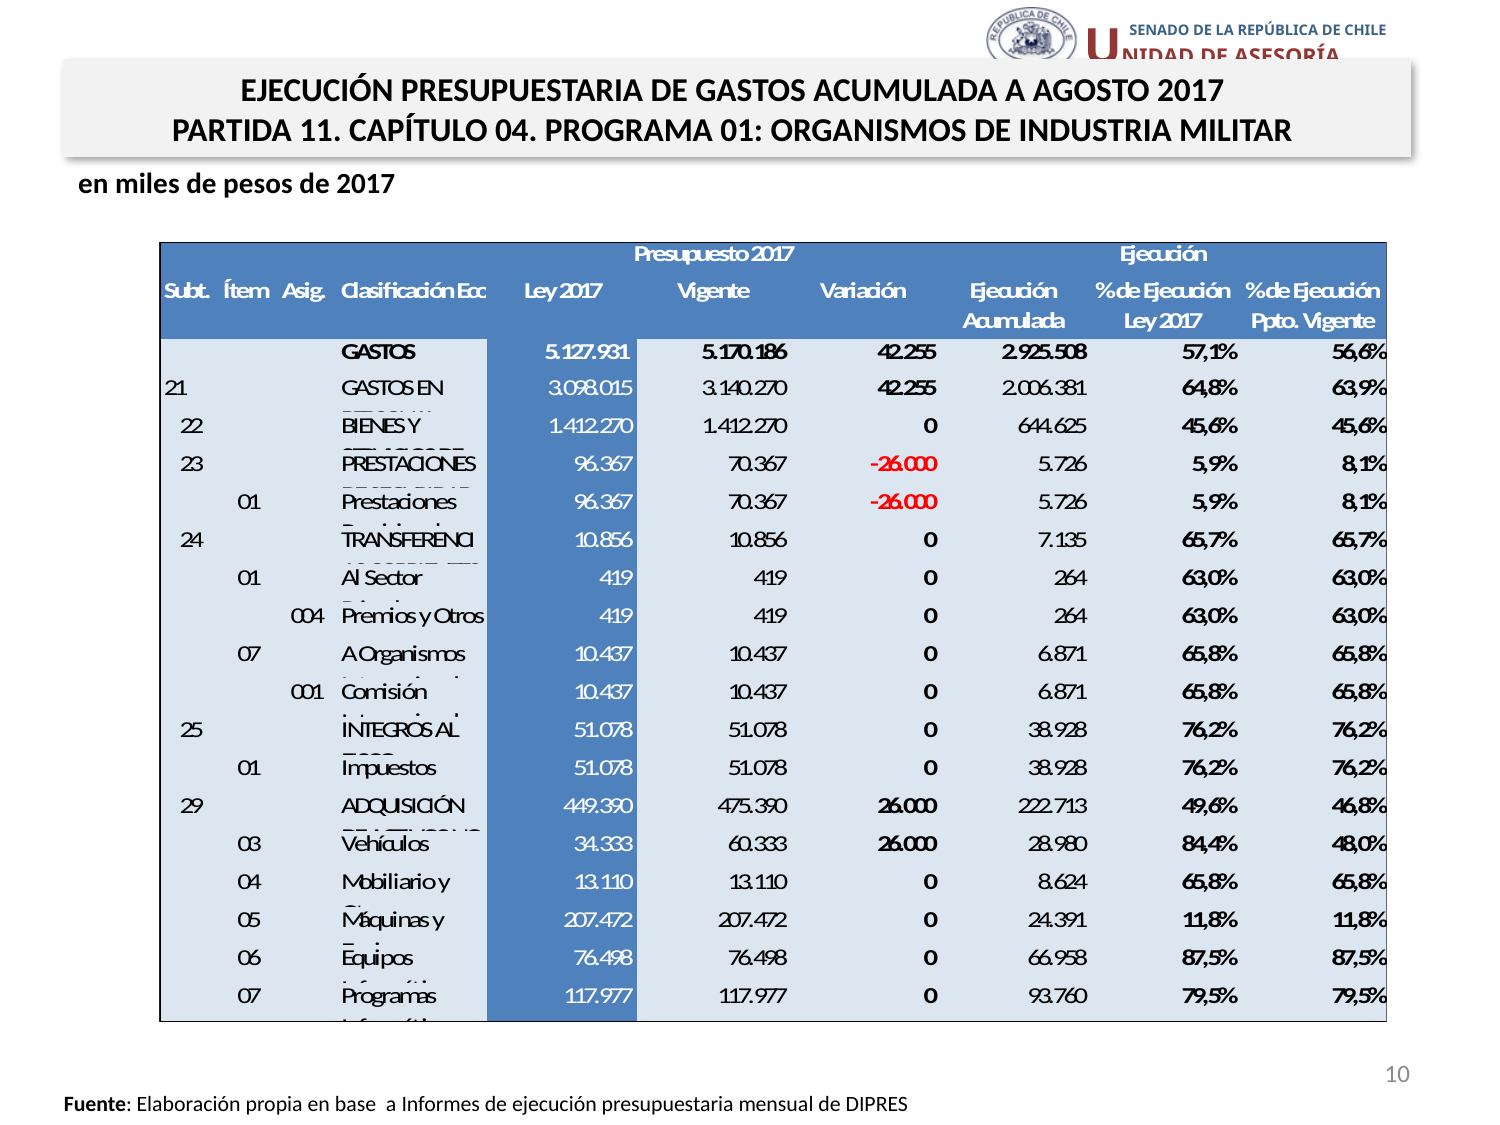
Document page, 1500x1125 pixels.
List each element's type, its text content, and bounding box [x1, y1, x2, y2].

footer Fuente: Elaboración propia en base a Informes de ejecución presupuestaria mensual de DIPRES [48, 1082, 1428, 1119]
slide_number 10 [1074, 1042, 1425, 1103]
picture [159, 241, 1389, 1024]
picture [986, 7, 1079, 60]
text_box EJECUCIÓN PRESUPUESTARIA DE GASTOS ACUMULADA A AGOSTO 2017 PARTIDA 11. CAPÍTULO 04. PROGRAMA 01: ORGANISMOS DE INDUSTRIA MILITAR [63, 60, 1411, 156]
text_box en miles de pesos de 2017 [63, 156, 1414, 194]
